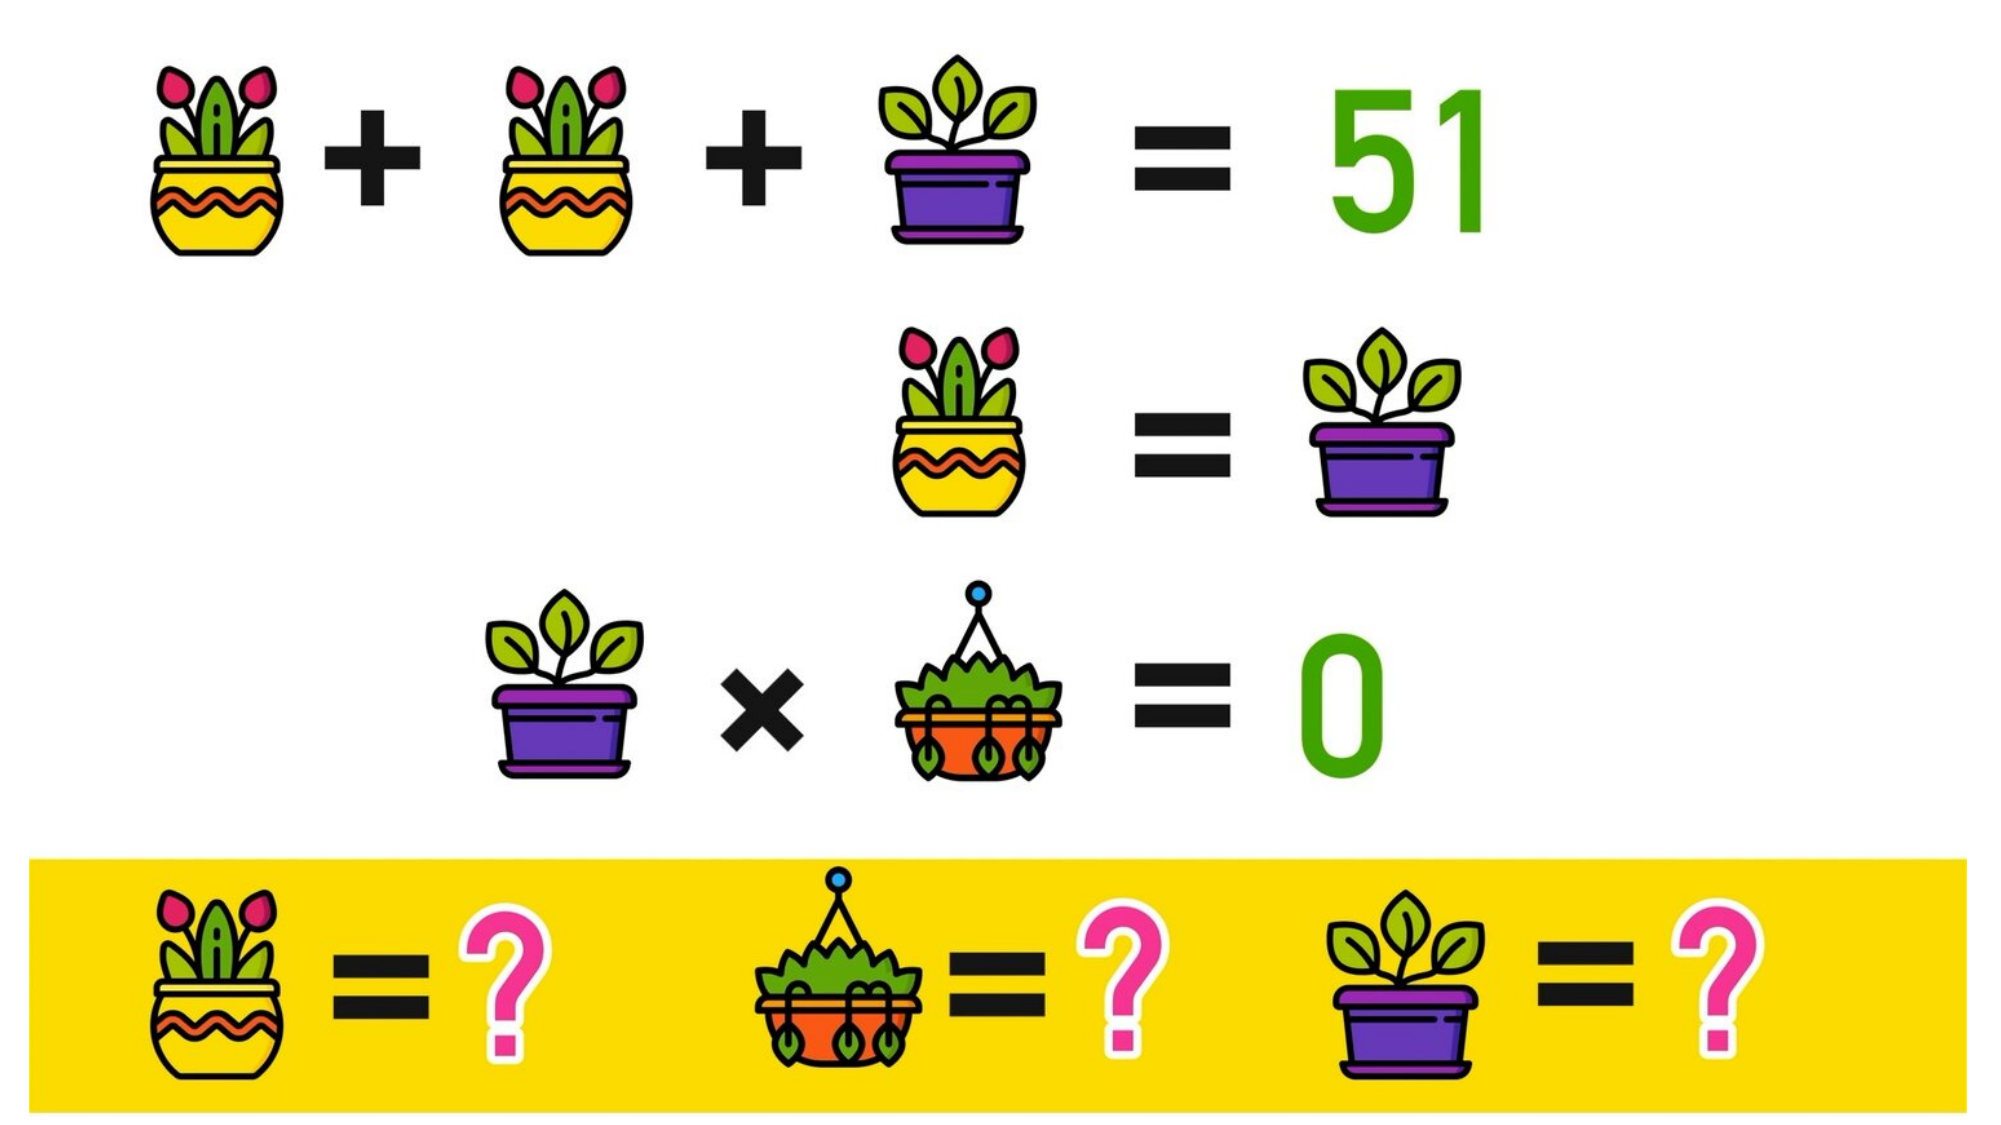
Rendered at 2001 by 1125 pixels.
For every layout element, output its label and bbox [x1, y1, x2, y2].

list [29, 27, 1967, 1117]
